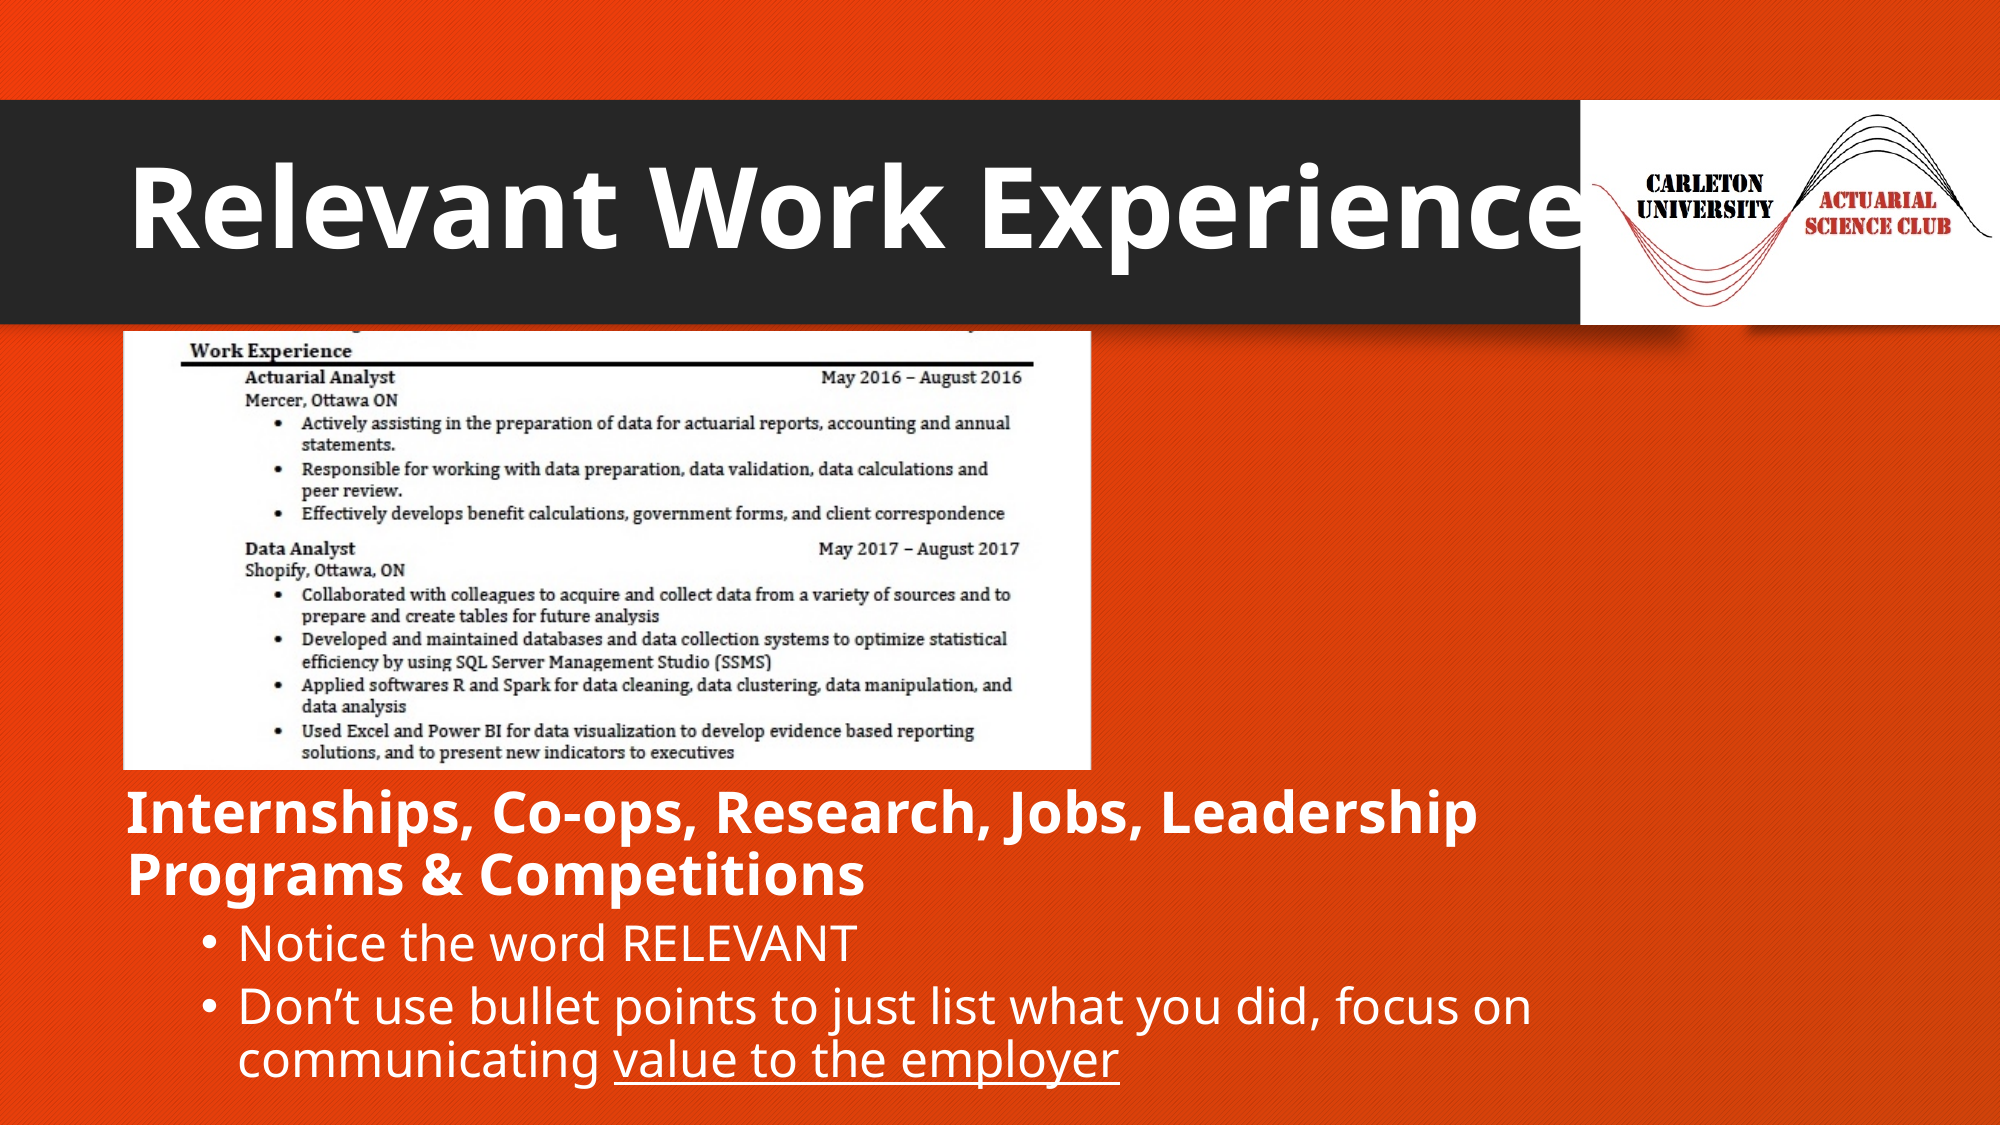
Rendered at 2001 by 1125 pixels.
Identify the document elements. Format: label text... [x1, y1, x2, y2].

list Internships, Co-ops, Research, Jobs, Leadership Programs & Competitions Notice the word RELEVANT Don’t use bullet points to just list what you did, focus on communicating value to the employer [111, 776, 1689, 1099]
title Relevant Work Experience [111, 123, 1580, 301]
picture [0, 99, 2000, 770]
